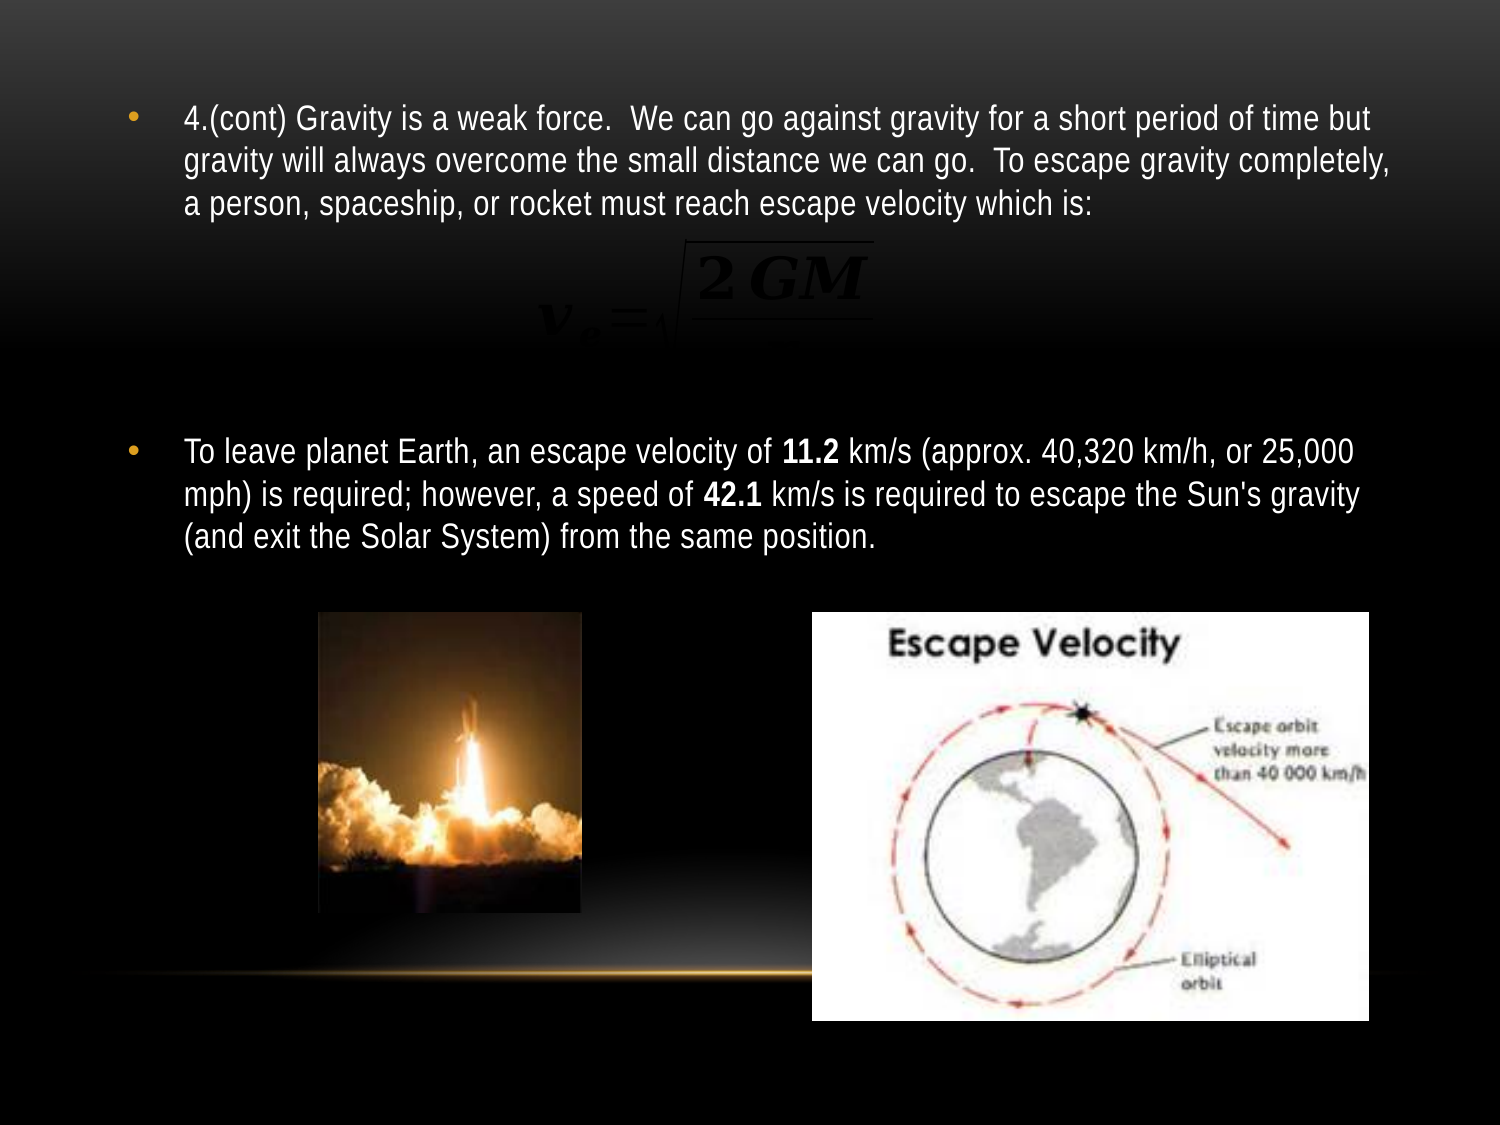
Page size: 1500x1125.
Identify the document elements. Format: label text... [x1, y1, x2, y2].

list 4.(cont) Gravity is a weak force. We can go against gravity for a short period of time but gravity will always overcome the small distance we can go. To escape gravity completely, a person, spaceship, or rocket must reach escape velocity which is: To leave planet Earth, an escape velocity of 11.2 km/s (approx. 40,320 km/h, or 25,000 mph) is required; however, a speed of 42.1 km/s is required to escape the Sun's gravity (and exit the Solar System) from the same position. [112, 87, 1413, 900]
picture [0, 0, 1500, 1125]
